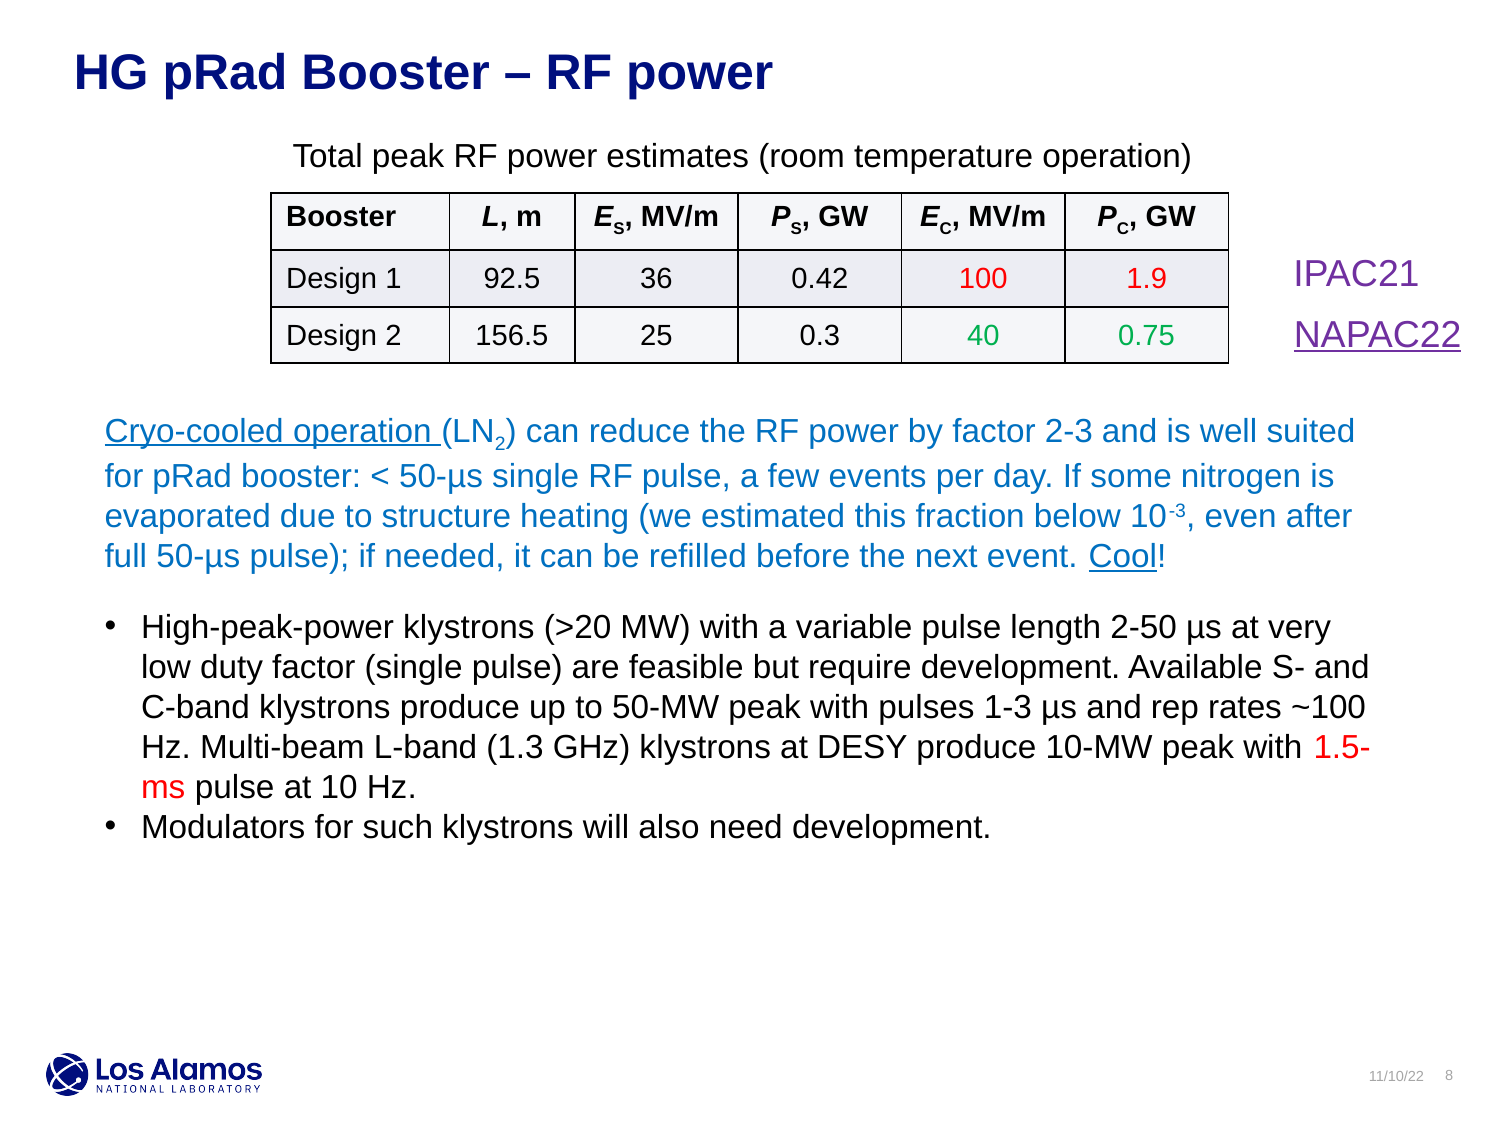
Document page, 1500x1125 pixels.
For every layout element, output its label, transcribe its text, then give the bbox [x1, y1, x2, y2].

text_box NAPAC22 [1278, 302, 1477, 363]
table_header PC, GW [1066, 194, 1228, 249]
table_cell 0.3 [739, 308, 901, 362]
table_header EC, MV/m [902, 194, 1064, 249]
table_cell 1.9 [1066, 251, 1228, 306]
text_box HG pRad Booster – RF power [59, 32, 1371, 116]
table_header Booster [272, 194, 449, 249]
table_header ES, MV/m [576, 194, 737, 249]
table_cell 40 [902, 308, 1064, 362]
table_cell 36 [576, 251, 737, 306]
table_cell Design 1 [272, 251, 449, 306]
text_box IPAC21 [1278, 242, 1435, 302]
text_box Cryo-cooled operation (LN2) can reduce the RF power by factor 2-3 and is well suited for pRad booster: < 50-µs single RF pulse, a few events per day. If some nitrogen is evaporated due to structure heating (we estimated this fraction below 10-3, even after full 50-µs pulse); if needed, it can be refilled before the next event. Cool! [88, 401, 1418, 579]
picture [46, 1053, 262, 1096]
table_cell Design 2 [272, 308, 449, 362]
text_box Total peak RF power estimates (room temperature operation) [277, 126, 1224, 181]
table_cell 0.75 [1066, 308, 1228, 362]
table_cell 100 [902, 251, 1064, 306]
table_cell 25 [576, 308, 737, 362]
table_cell 92.5 [450, 251, 574, 306]
text_box High-peak-power klystrons (>20 MW) with a variable pulse length 2-50 µs at very low duty factor (single pulse) are feasible but require development. Available S- and C-band klystrons produce up to 50-MW peak with pulses 1-3 µs and rep rates ~100 Hz. Multi-beam L-band (1.3 GHz) klystrons at DESY produce 10-MW peak with 1.5-ms pulse at 10 Hz. Modulators for such klystrons will also need development. [88, 598, 1401, 861]
table_cell 156.5 [450, 308, 574, 362]
table_header PS, GW [739, 194, 901, 249]
table_cell 0.42 [739, 251, 901, 306]
table_header L, m [450, 194, 574, 249]
